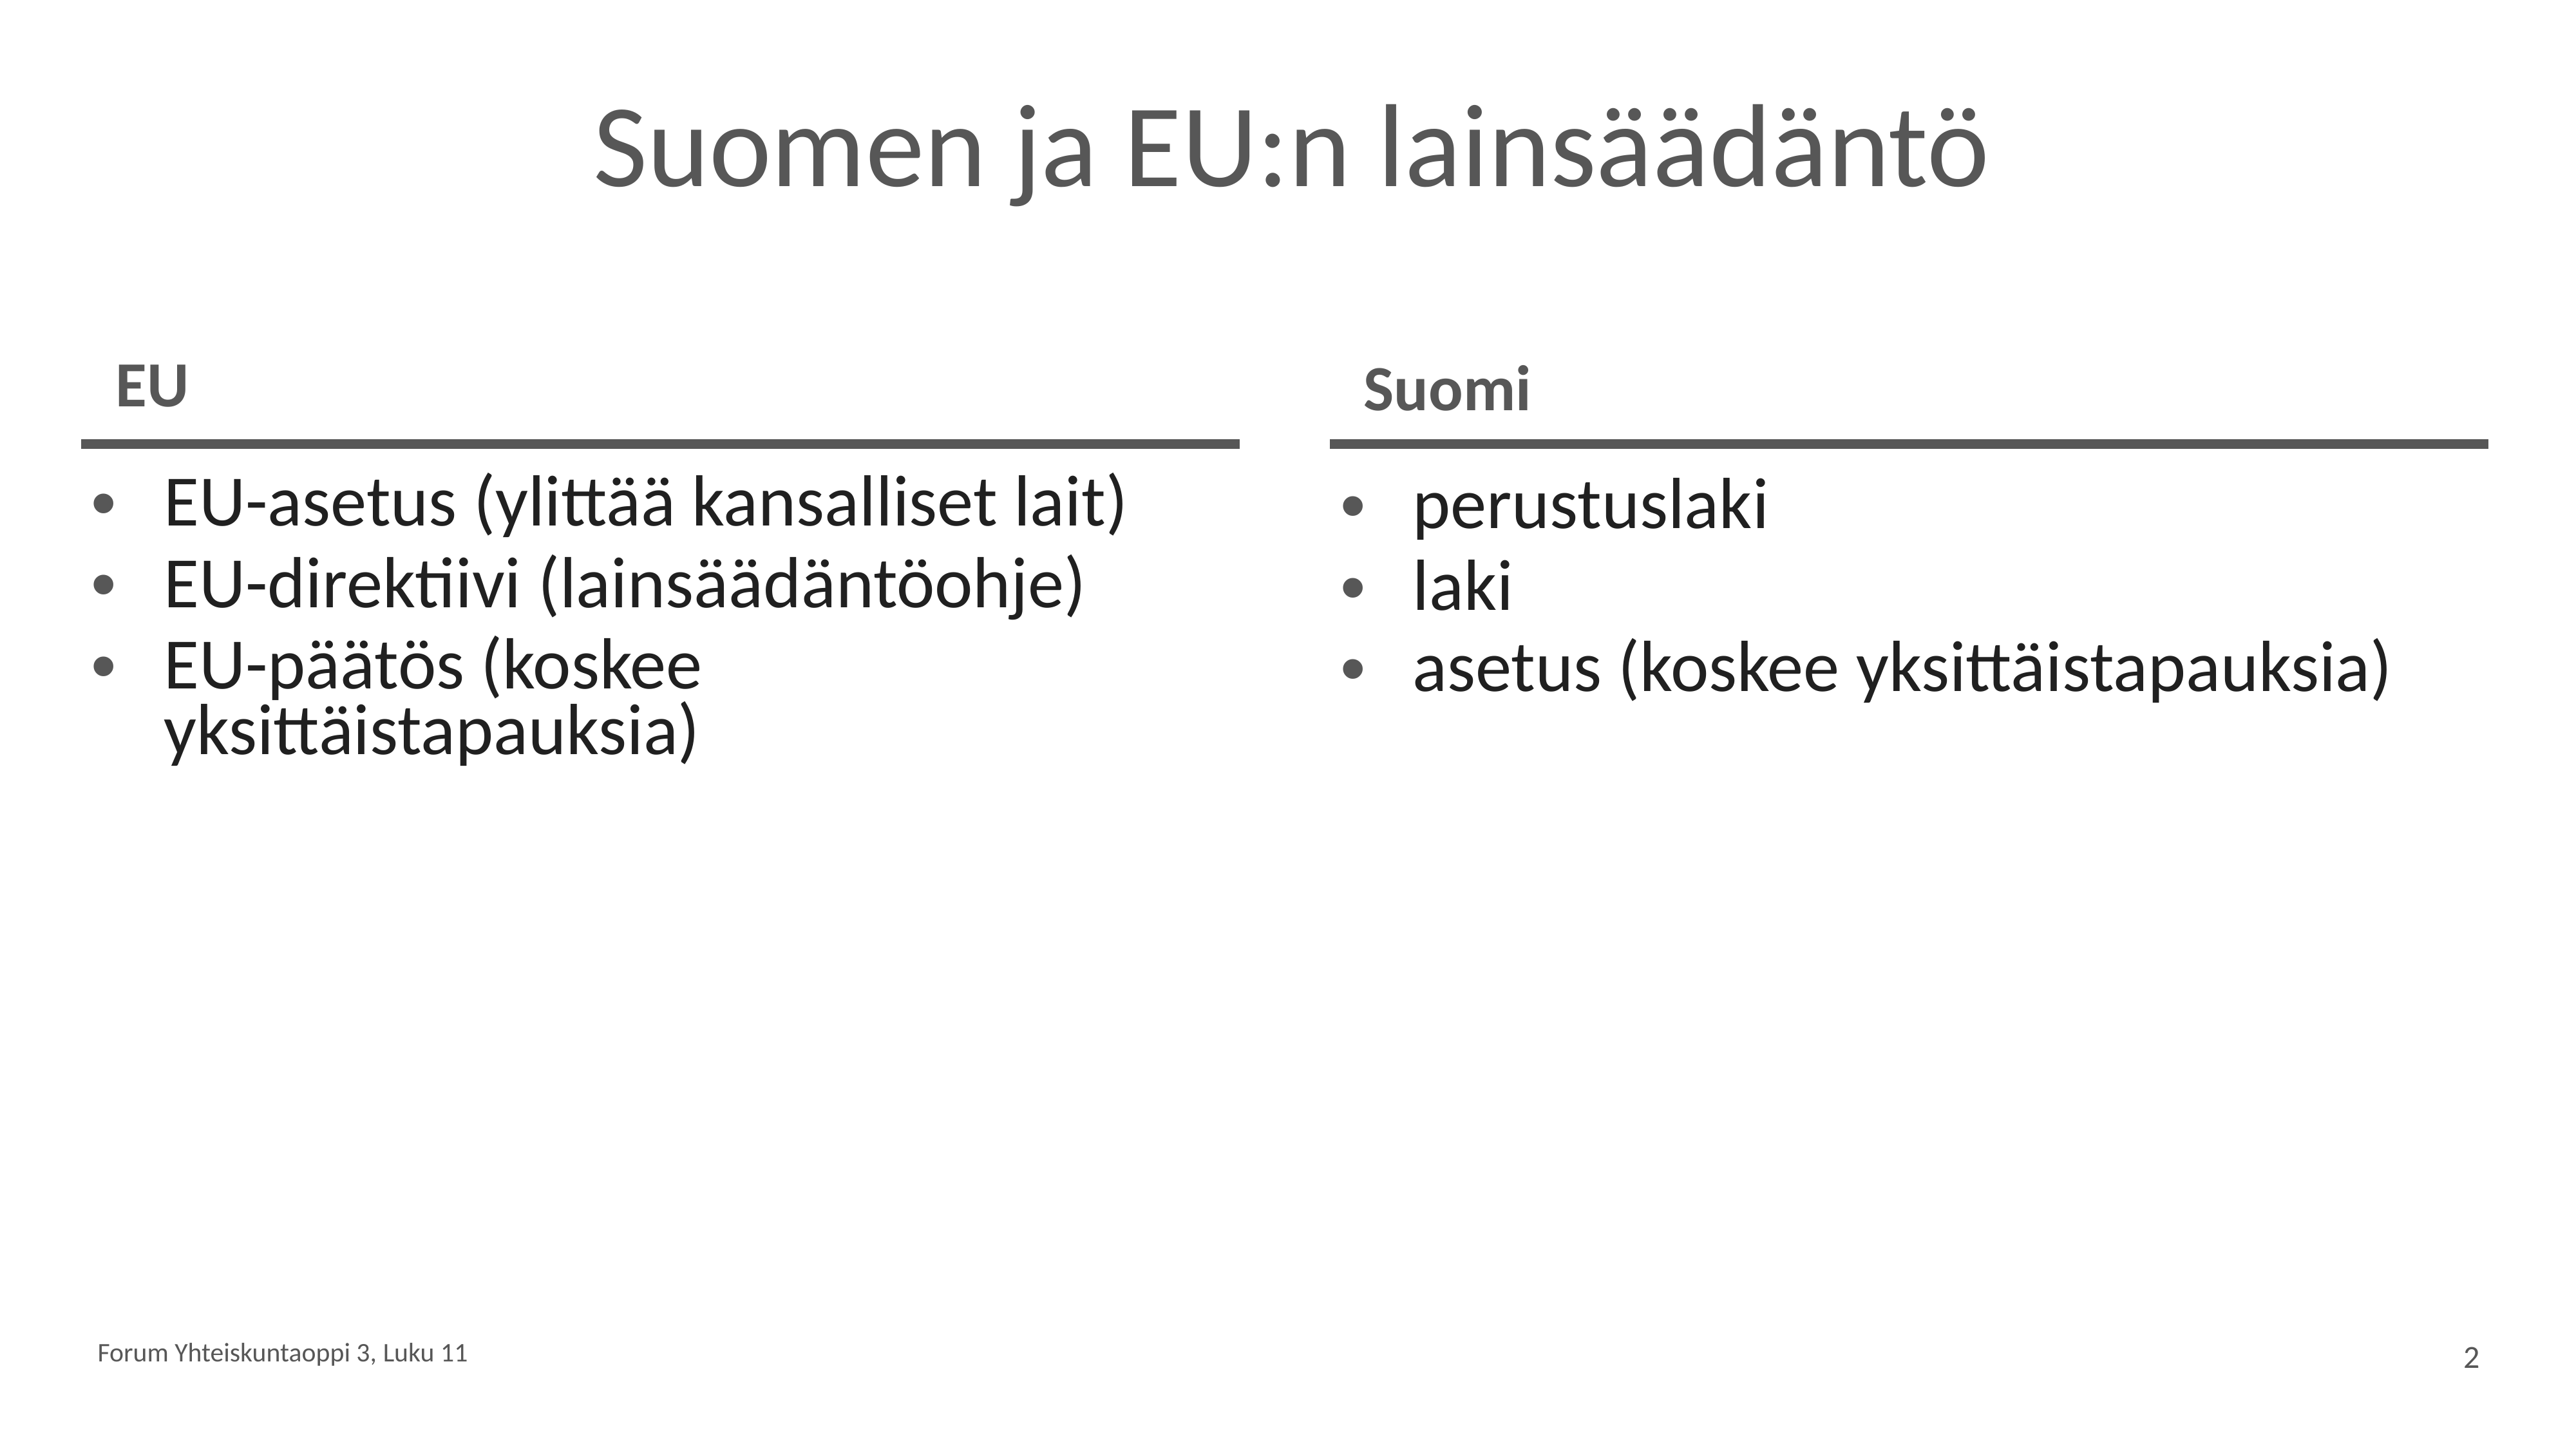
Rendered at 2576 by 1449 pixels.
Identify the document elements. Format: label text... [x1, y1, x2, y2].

list EU [81, 336, 1240, 442]
title Suomen ja EU:n lainsäädäntö [88, 52, 2496, 258]
footer Forum Yhteiskuntaoppi 3, Luku 11 [88, 1294, 958, 1372]
list EU-asetus (ylittää kansalliset lait) EU-direktiivi (lainsäädäntöohje) EU-päätös (koskee yksittäistapauksia) [81, 468, 1240, 1165]
list Suomi [1330, 340, 2495, 446]
list perustuslaki laki asetus (koskee yksittäistapauksia) [1331, 471, 2489, 1168]
slide_number 2 [1909, 1302, 2490, 1380]
